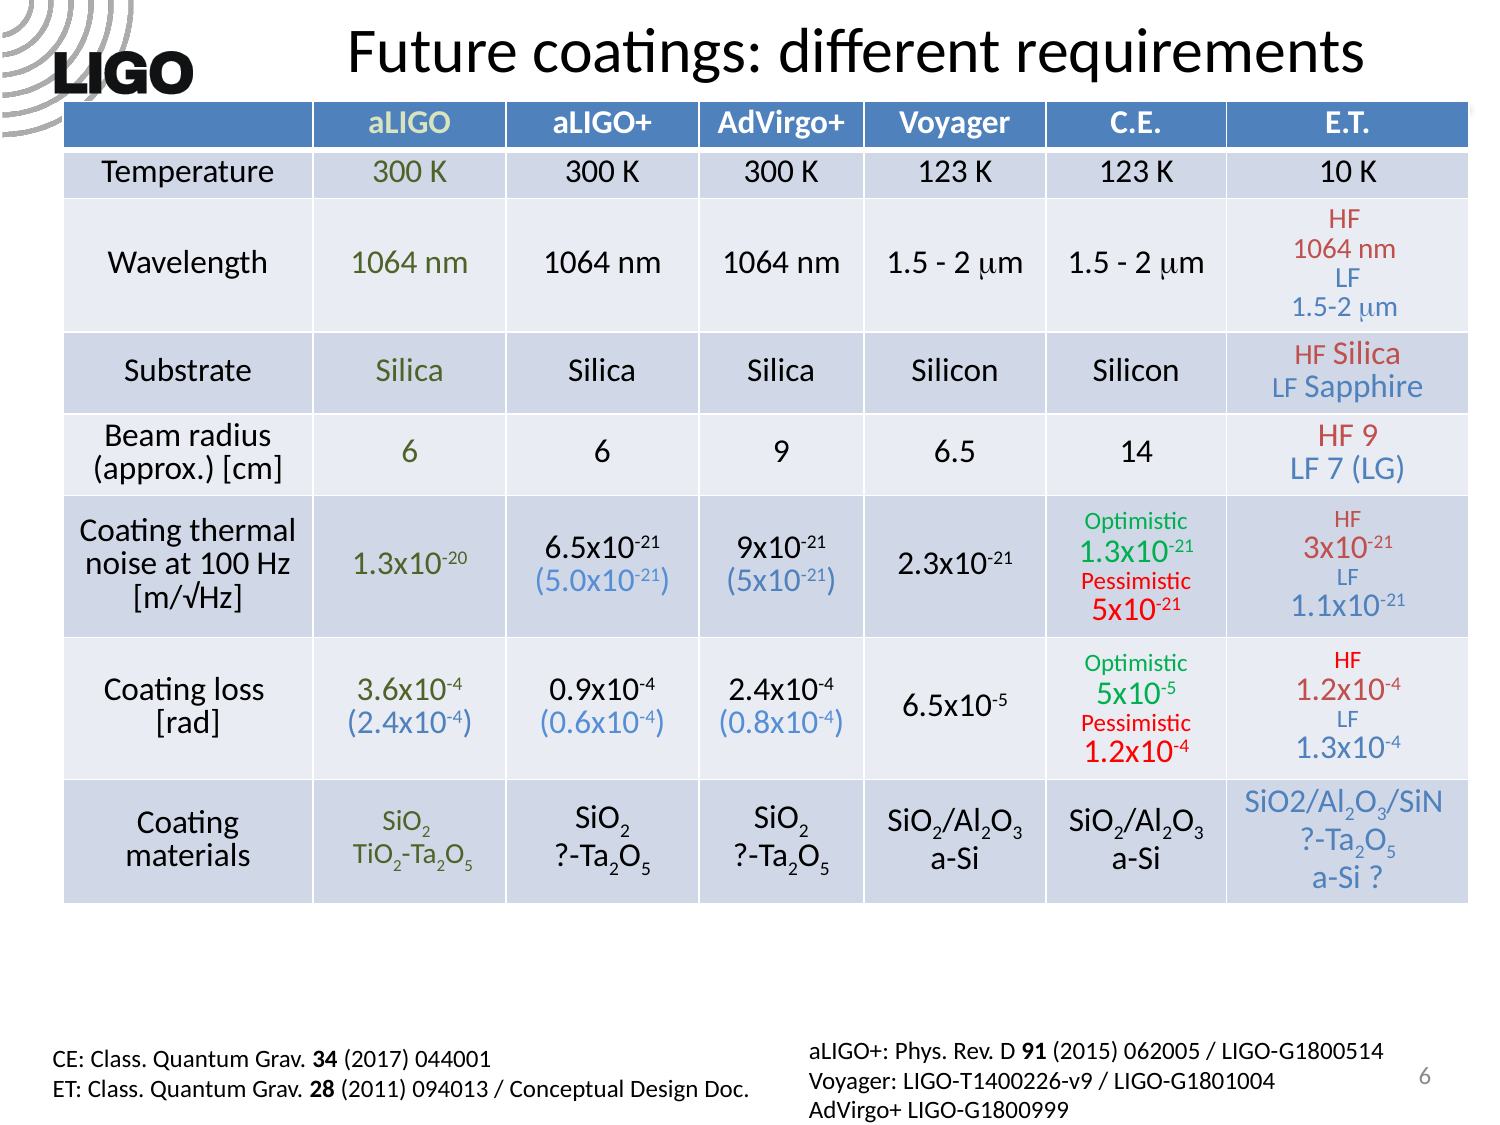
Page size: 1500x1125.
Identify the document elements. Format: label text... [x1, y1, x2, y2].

table_cell 1.5 - 2 mm [1047, 199, 1226, 331]
table_cell SiO2/Al2O3 a-Si [1047, 780, 1226, 903]
picture [2, 0, 199, 138]
table_cell 2.3x10-21 [865, 496, 1045, 637]
table_cell Optimistic 5x10-5 Pessimistic 1.2x10-4 [1047, 638, 1226, 779]
table_cell Coating thermal noise at 100 Hz [m/√Hz] [64, 496, 312, 637]
table_cell 6.5x10-5 [865, 638, 1045, 779]
table_cell 6 [314, 415, 505, 495]
table_cell SiO2 ?-Ta2O5 [700, 780, 863, 903]
table_cell 1.3x10-20 [314, 496, 505, 637]
title Future coatings: different requirements [213, 0, 1500, 93]
table_header [64, 102, 312, 147]
text_box CE: Class. Quantum Grav. 34 (2017) 044001 ET: Class. Quantum Grav. 28 (2011) 094013 / Conceptual Design Doc. [38, 1034, 766, 1110]
table_cell Coating loss [rad] [64, 638, 312, 779]
table_cell 3.6x10-4 (2.4x10-4) [314, 638, 505, 779]
table_header E.T. [1227, 102, 1468, 147]
table_cell SiO2 ?-Ta2O5 [507, 780, 698, 903]
table_cell HF Silica LF Sapphire [1227, 333, 1468, 413]
table_cell 1064 nm [314, 199, 505, 331]
table_cell HF 1064 nm LF 1.5-2 mm [1227, 199, 1468, 331]
table_header aLIGO [314, 102, 505, 147]
table_cell 6.5x10-21 (5.0x10-21) [507, 496, 698, 637]
table_cell 2.4x10-4 (0.8x10-4) [700, 638, 863, 779]
table_cell Silica [314, 333, 505, 413]
table_header AdVirgo+ [700, 102, 863, 147]
table_cell 14 [1047, 415, 1226, 495]
table_cell Silicon [865, 333, 1045, 413]
table_cell Coating materials [64, 780, 312, 903]
table_cell Wavelength [64, 199, 312, 331]
table_cell Substrate [64, 333, 312, 413]
table_cell 9x10-21 (5x10-21) [700, 496, 863, 637]
table_cell SiO2/Al2O3/SiN ?-Ta2O5 a-Si ? [1227, 780, 1468, 903]
table_cell Beam radius (approx.) [cm] [64, 415, 312, 495]
table_cell 300 K [314, 153, 505, 198]
table_cell Silica [507, 333, 698, 413]
table_cell 6.5 [865, 415, 1045, 495]
table_cell 0.9x10-4 (0.6x10-4) [507, 638, 698, 779]
table_header Voyager [865, 102, 1045, 147]
table_cell HF 1.2x10-4 LF 1.3x10-4 [1227, 638, 1468, 779]
table_cell Optimistic 1.3x10-21 Pessimistic 5x10-21 [1047, 496, 1226, 637]
table_header C.E. [1047, 102, 1226, 147]
table_cell 300 K [700, 153, 863, 198]
table_cell 1.5 - 2 mm [865, 199, 1045, 331]
table_cell Silica [700, 333, 863, 413]
table_cell 123 K [1047, 153, 1226, 198]
table_cell 9 [700, 415, 863, 495]
table_cell 6 [507, 415, 698, 495]
table_cell 1064 nm [507, 199, 698, 331]
table_cell Temperature [64, 153, 312, 198]
table_cell Silicon [1047, 333, 1226, 413]
table_cell 1064 nm [700, 199, 863, 331]
table_cell 10 K [1227, 153, 1468, 198]
table_header aLIGO+ [507, 102, 698, 147]
table_cell 123 K [865, 153, 1045, 198]
table_cell SiO2 TiO2-Ta2O5 [314, 780, 505, 903]
table_cell HF 9 LF 7 (LG) [1227, 415, 1468, 495]
slide_number 6 [1372, 1044, 1447, 1105]
table_cell SiO2/Al2O3 a-Si [865, 780, 1045, 903]
text_box aLIGO+: Phys. Rev. D 91 (2015) 062005 / LIGO-G1800514 Voyager: LIGO-T1400226-v9 / LIGO-G1801004 AdVirgo+ LIGO-G1800999 [794, 1026, 1399, 1125]
table_cell 300 K [507, 153, 698, 198]
table_cell HF 3x10-21 LF 1.1x10-21 [1227, 496, 1468, 637]
